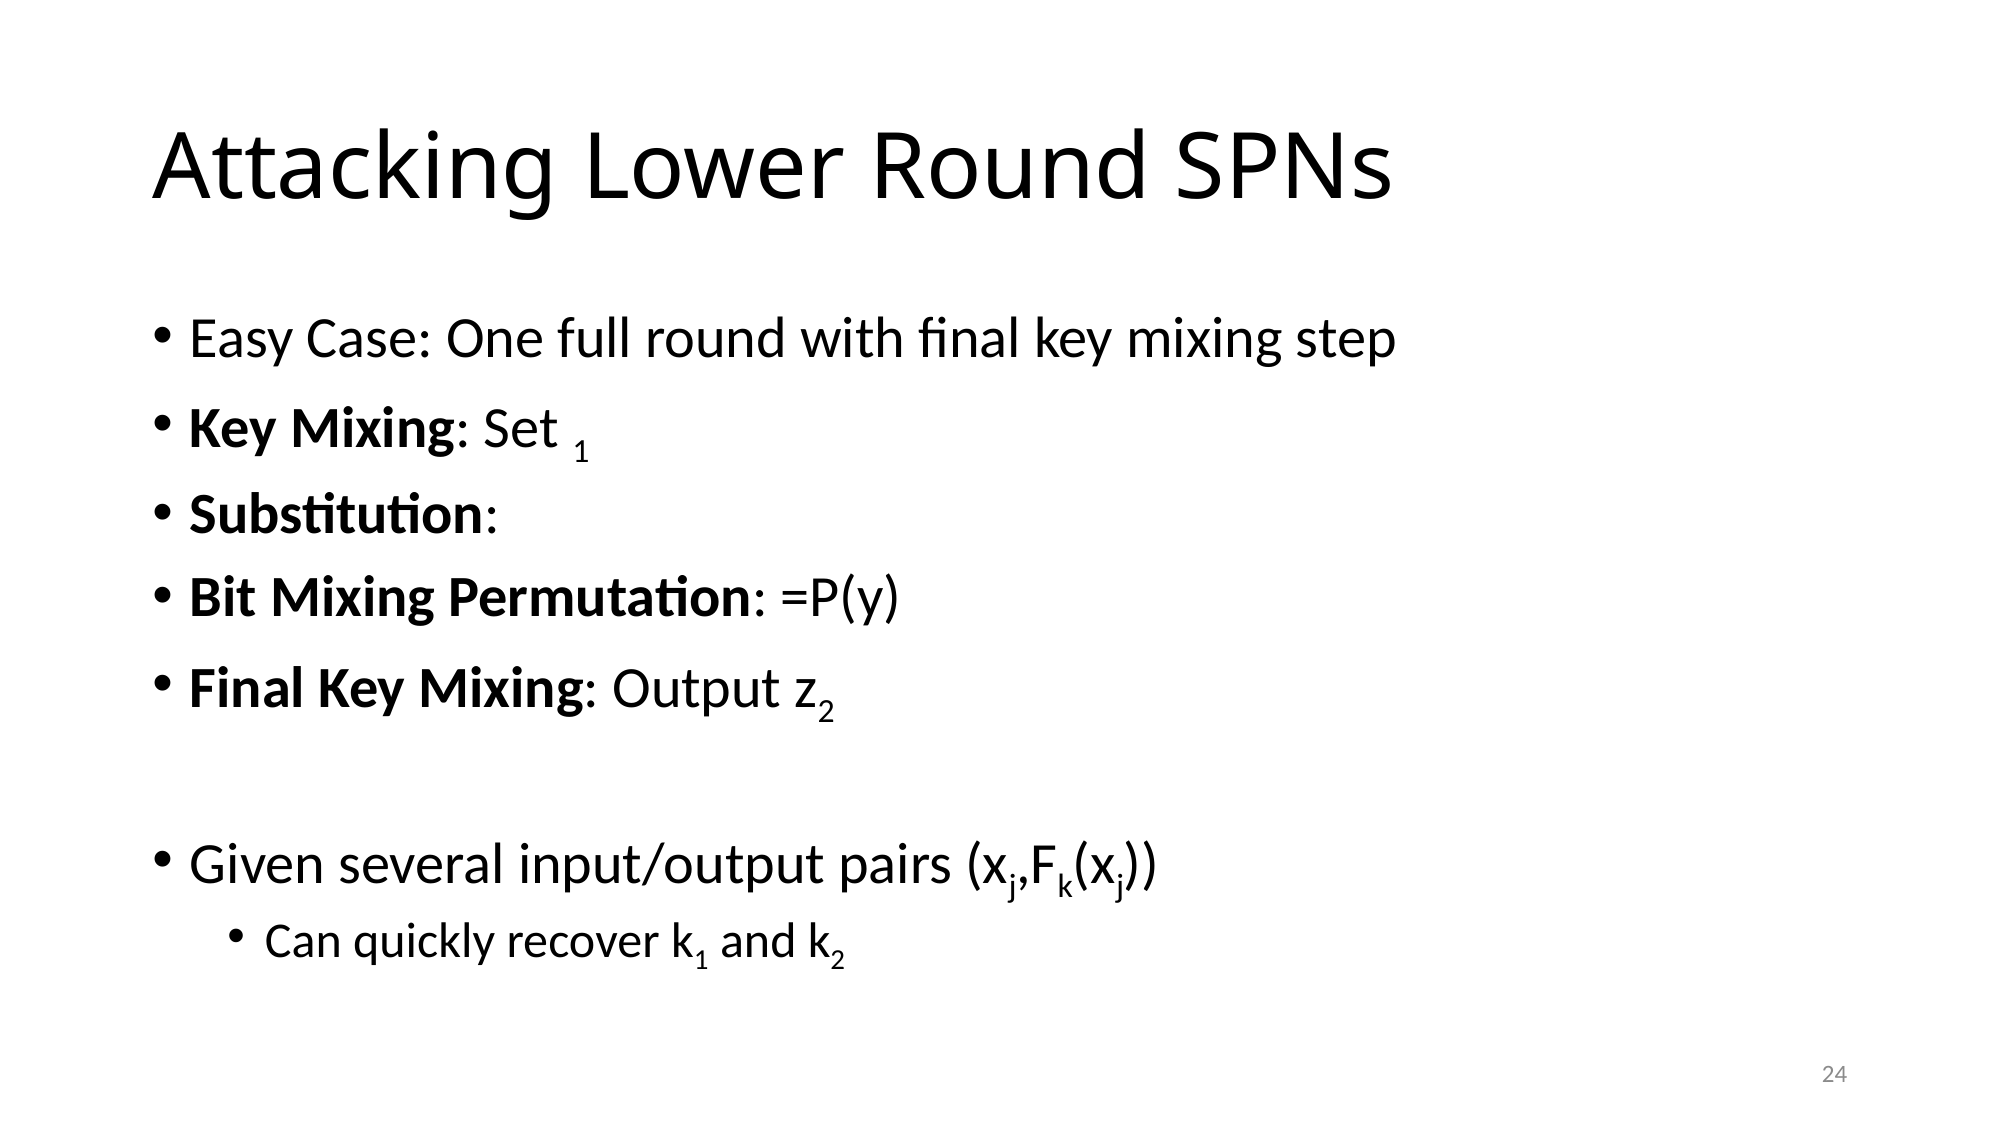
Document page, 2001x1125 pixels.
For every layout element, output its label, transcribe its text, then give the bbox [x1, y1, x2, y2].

title Attacking Lower Round SPNs [137, 59, 1863, 278]
slide_number 24 [1412, 1042, 1863, 1103]
